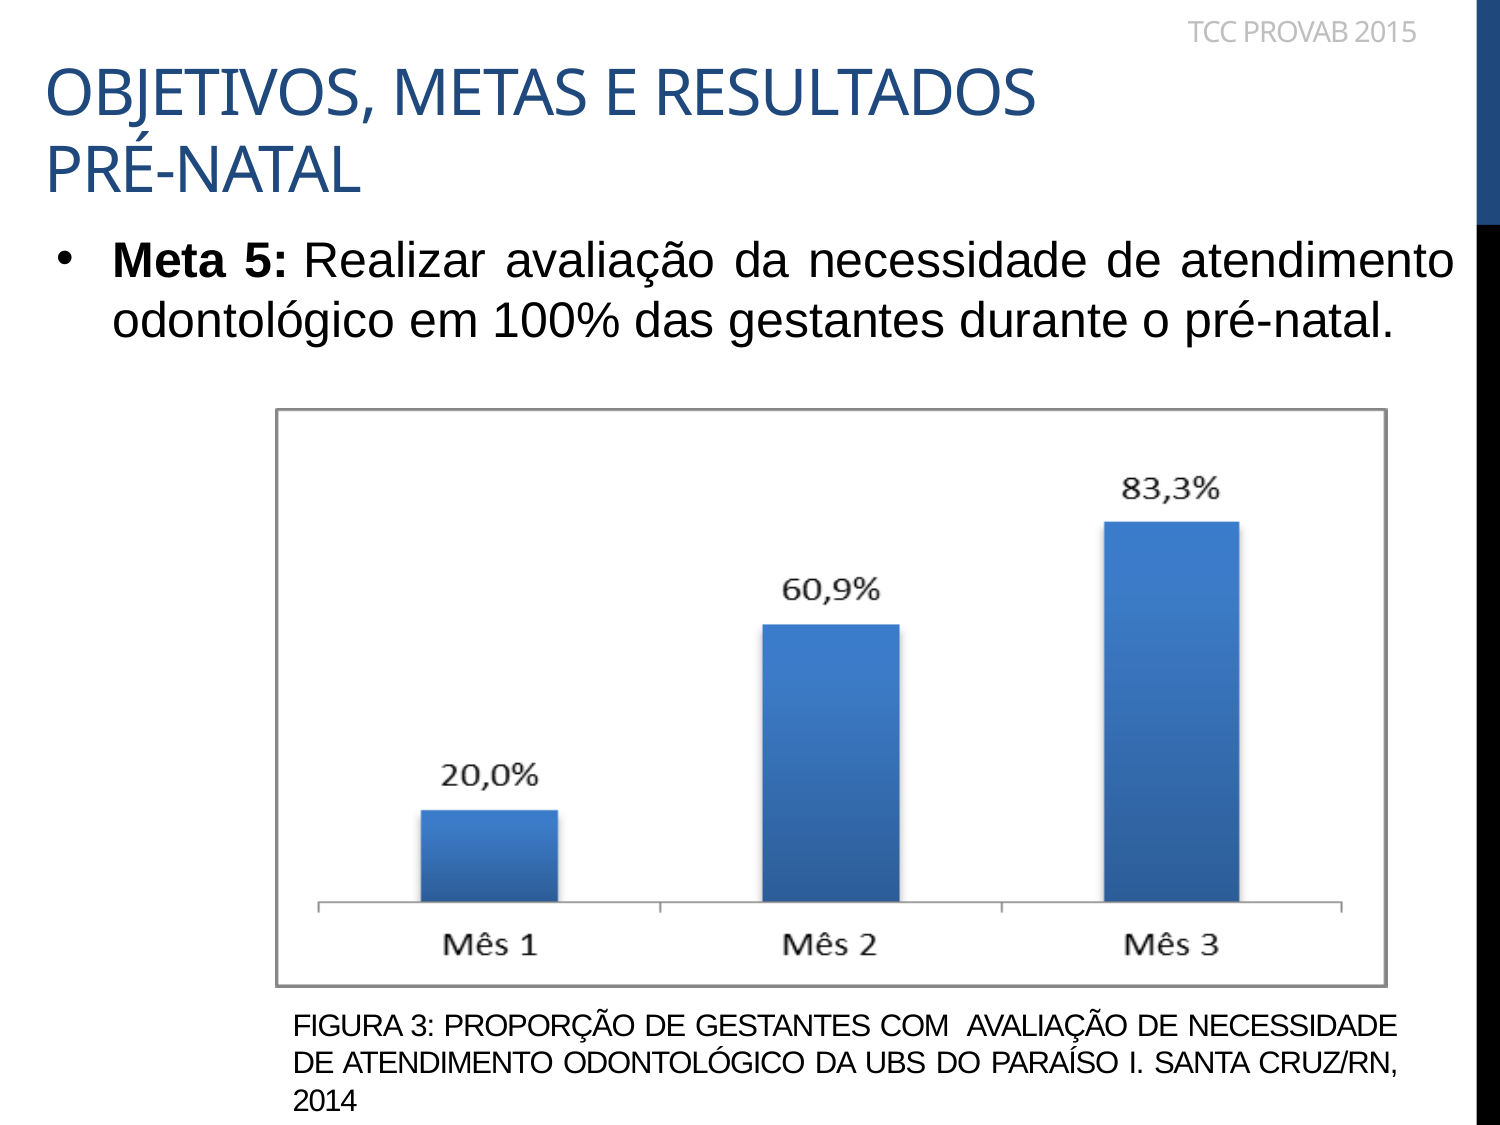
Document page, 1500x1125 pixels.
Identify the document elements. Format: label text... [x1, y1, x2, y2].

list Meta 5: Realizar avaliação da necessidade de atendimento odontológico em 100% das gestantes durante o pré-natal. [41, 219, 1471, 1012]
text_box tcc ProVaB 2015 [584, 0, 1500, 56]
picture [274, 408, 1389, 989]
text_box Objetivos, Metas e Resultados Pré-natal [29, 0, 1500, 213]
title Figura 3: Proporção de gestantes com avaliação de necessidade de atendimento odontológico da UBS do Paraíso I. Santa Cruz/RN, 2014 [277, 1012, 1412, 1125]
